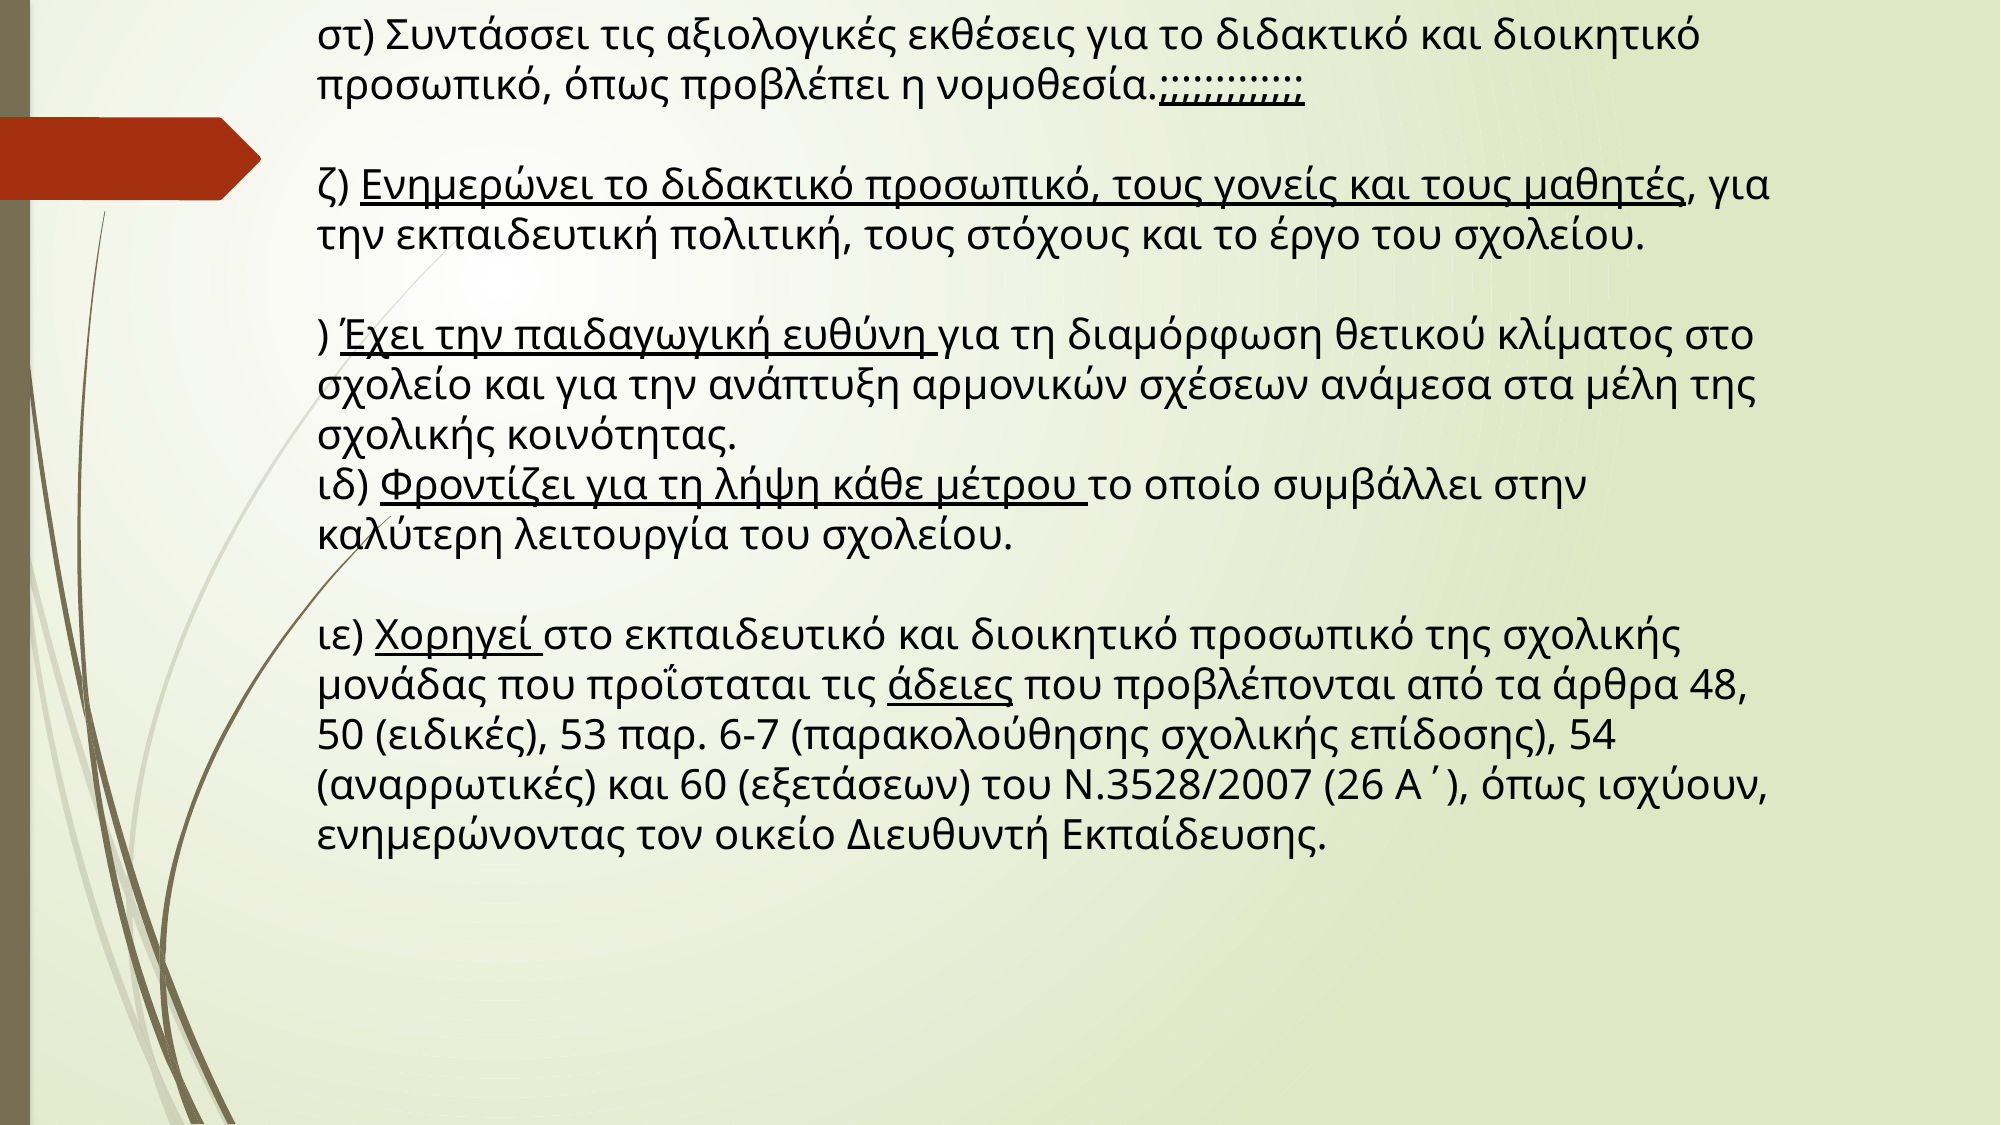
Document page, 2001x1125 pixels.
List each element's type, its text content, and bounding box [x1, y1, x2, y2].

text_box στ) Συντάσσει τις αξιολογικές εκθέσεις για το διδακτικό και διοικητικό προσωπικό, όπως προβλέπει η νομοθεσία.;;;;;;;;;;;;; ζ) Ενημερώνει το διδακτικό προσωπικό, τους γονείς και τους μαθητές, για την εκπαιδευτική πολιτική, τους στόχους και το έργο του σχολείου. ) Έχει την παιδαγωγική ευθύνη για τη διαμόρφωση θετικού κλίματος στο σχολείο και για την ανάπτυξη αρμονικών σχέσεων ανάμεσα στα μέλη της σχολικής κοινότητας. ιδ) Φροντίζει για τη λήψη κάθε μέτρου το οποίο συμβάλλει στην καλύτερη λειτουργία του σχολείου. ιε) Χορηγεί στο εκπαιδευτικό και διοικητικό προσωπικό της σχολικής μονάδας που προΐσταται τις άδειες που προβλέπονται από τα άρθρα 48, 50 (ειδικές), 53 παρ. 6-7 (παρακολούθησης σχολικής επίδοσης), 54 (αναρρωτικές) και 60 (εξετάσεων) του Ν.3528/2007 (26 Α΄), όπως ισχύουν, ενημερώνοντας τον οικείο Διευθυντή Εκπαίδευσης. [301, 0, 1790, 866]
